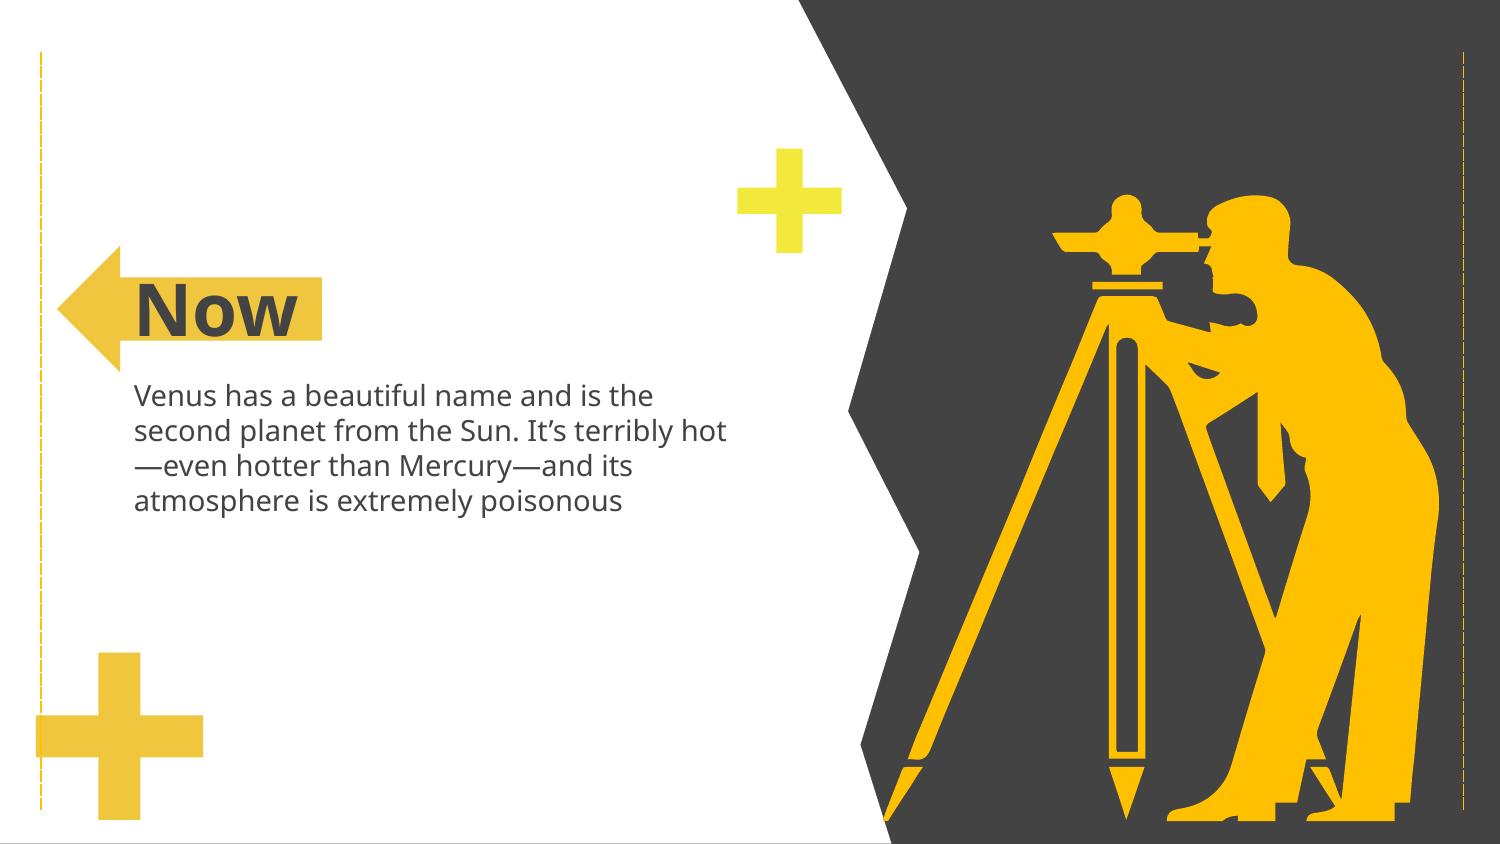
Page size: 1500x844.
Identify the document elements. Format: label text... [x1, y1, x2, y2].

subtitle Venus has a beautiful name and is the second planet from the Sun. It’s terribly hot—even hotter than Mercury—and its atmosphere is extremely poisonous [118, 362, 763, 528]
title Now [118, 260, 762, 355]
text_box [737, 148, 842, 253]
text_box [56, 245, 121, 371]
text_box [882, 192, 1441, 822]
